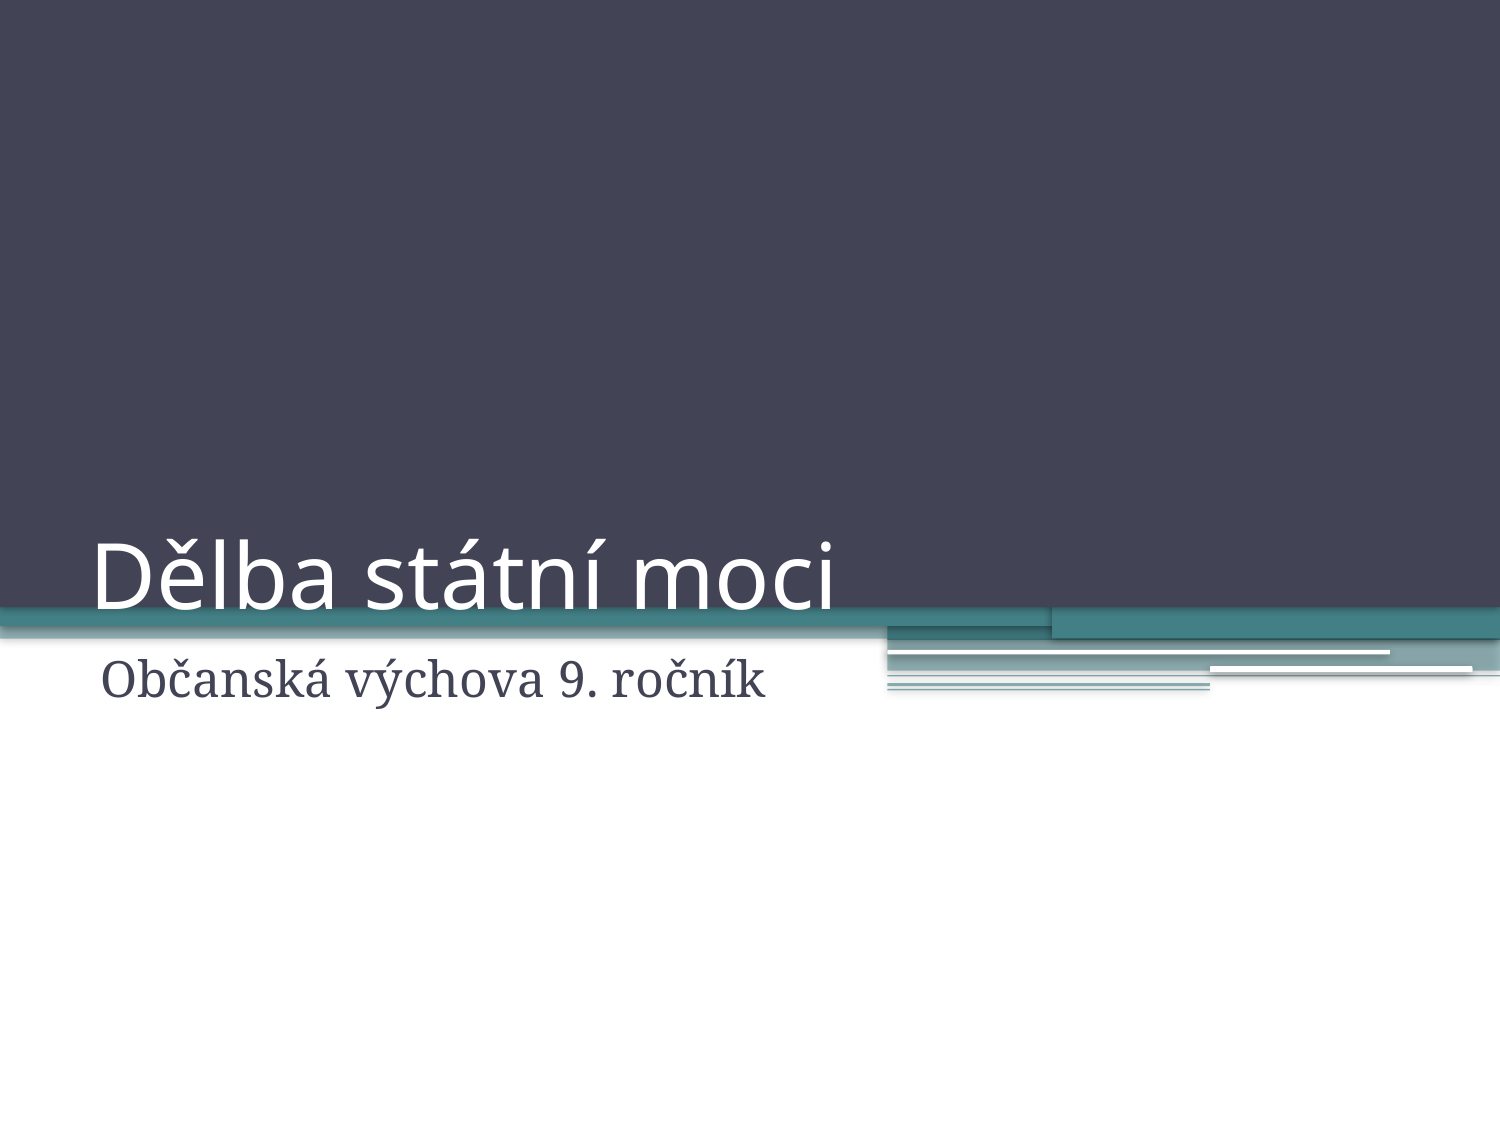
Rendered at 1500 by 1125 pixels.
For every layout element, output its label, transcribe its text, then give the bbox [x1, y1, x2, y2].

title Dělba státní moci [75, 394, 1463, 636]
subtitle Občanská výchova 9. ročník [75, 639, 888, 928]
